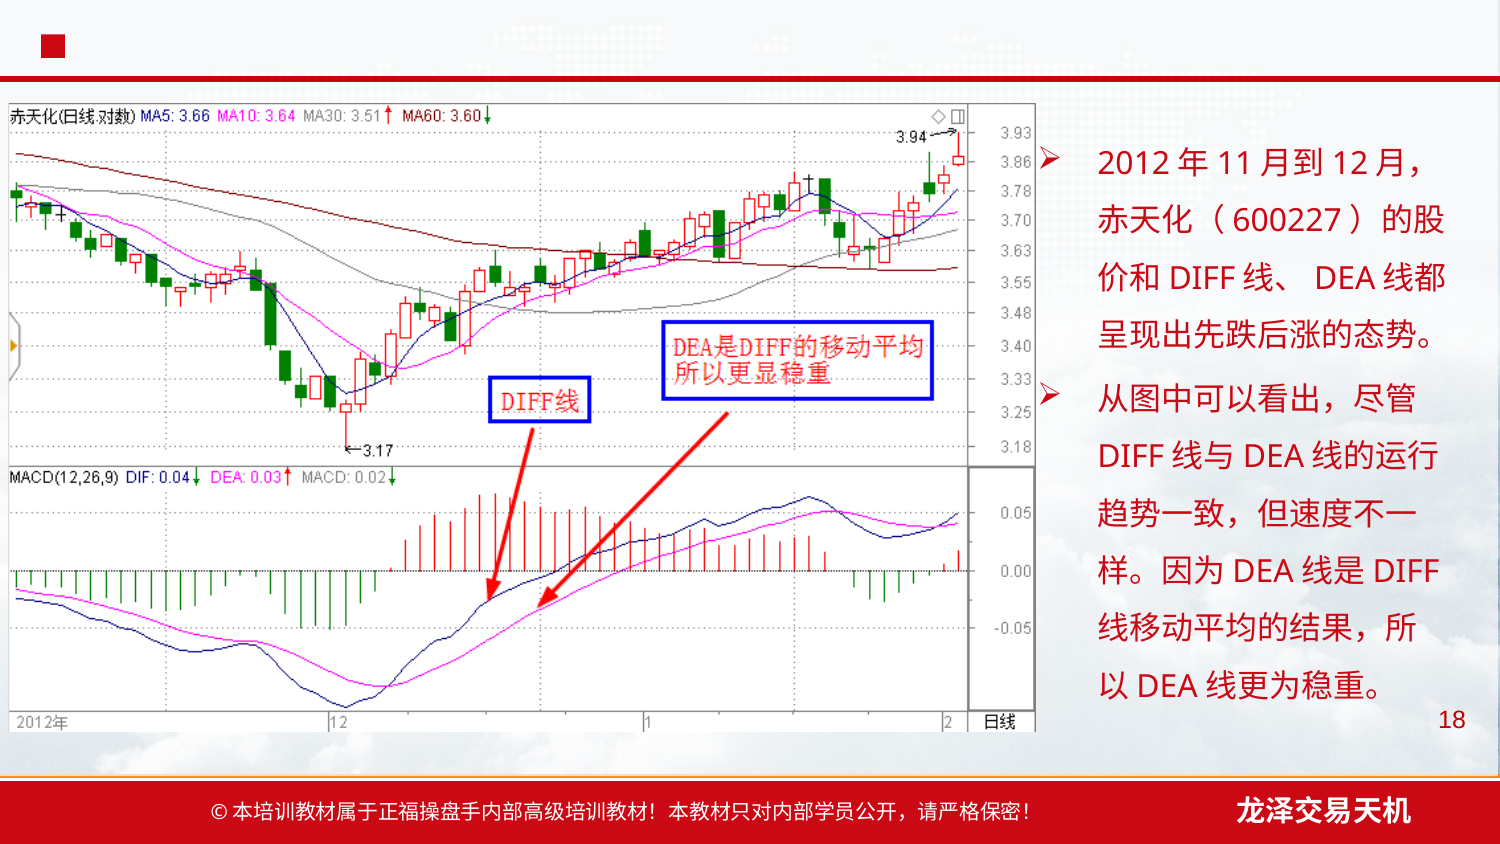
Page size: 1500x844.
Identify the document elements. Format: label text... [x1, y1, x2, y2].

list 2012年11月到12月，赤天化（600227）的股价和DIFF线、DEA线都呈现出先跌后涨的态势。 从图中可以看出，尽管DIFF线与DEA线的运行趋势一致，但速度不一样。因为DEA线是DIFF线移动平均的结果，所以DEA线更为稳重。 [1040, 115, 1464, 720]
picture [7, 103, 1036, 732]
